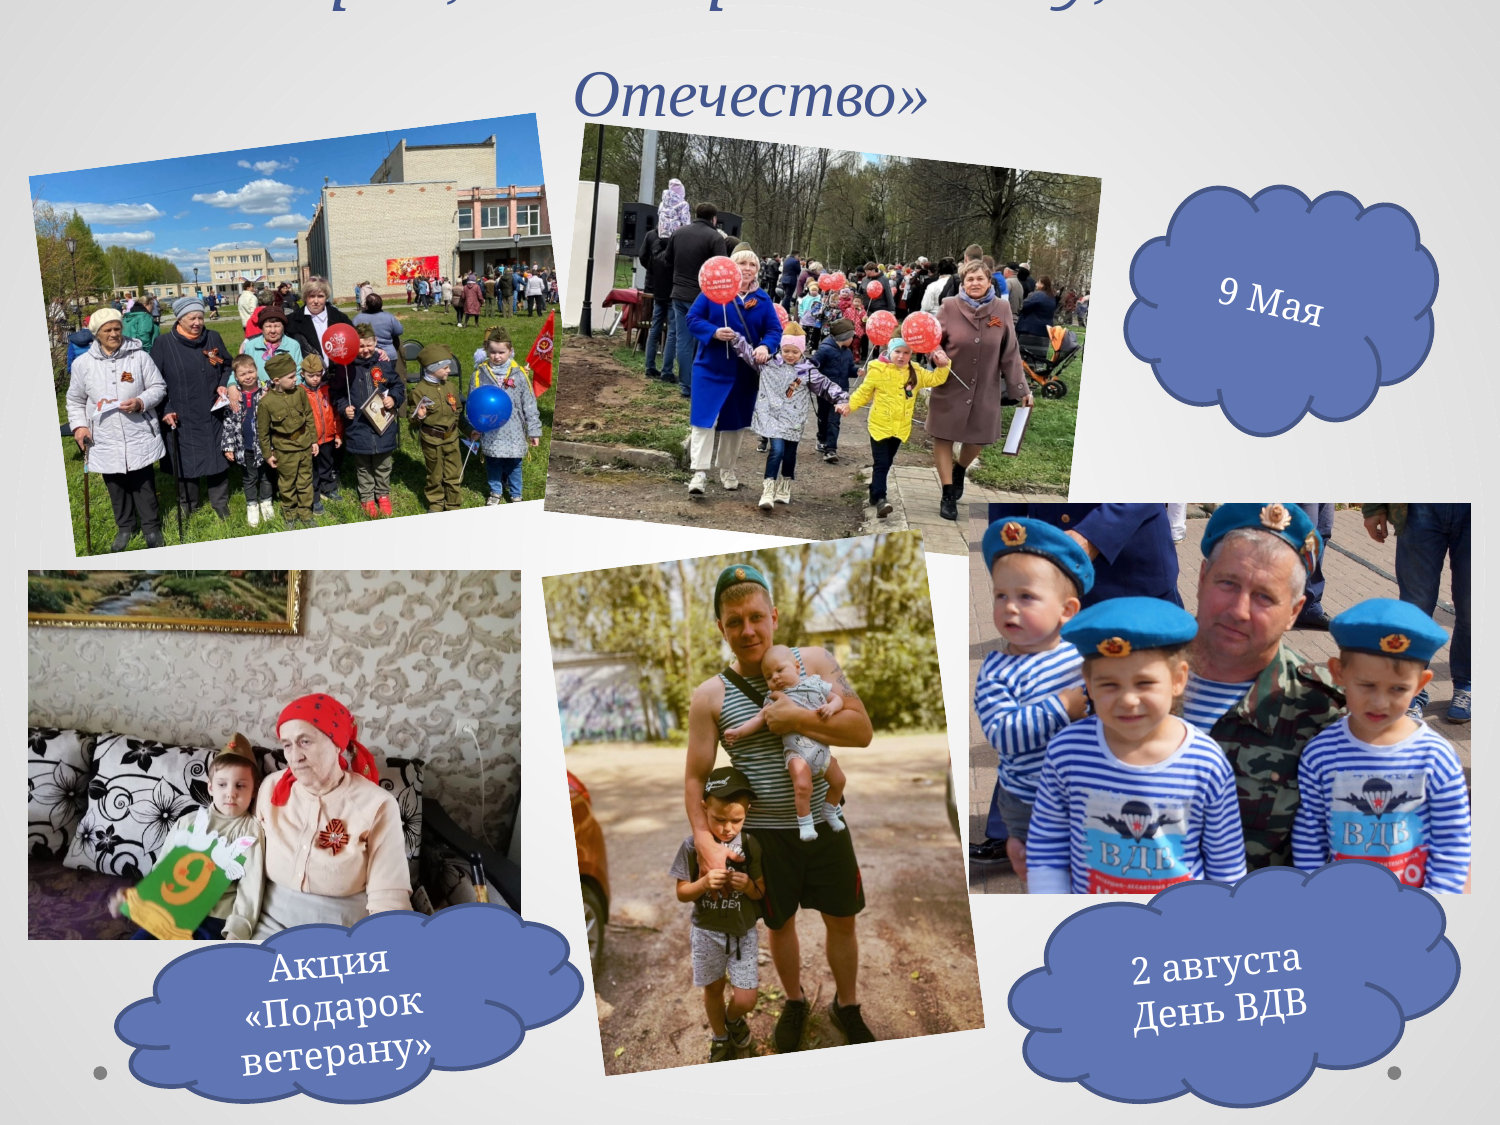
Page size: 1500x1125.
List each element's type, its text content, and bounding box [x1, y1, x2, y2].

text_box 2 августа День ВДВ [1007, 904, 1461, 1109]
text_box 9 Мая [1123, 184, 1440, 438]
title «Город, в котором я живу, наше Отечество» [76, 0, 1427, 138]
picture [28, 570, 521, 941]
text_box Акция «Подарок ветерану» [114, 920, 566, 1105]
picture [29, 113, 1471, 1076]
